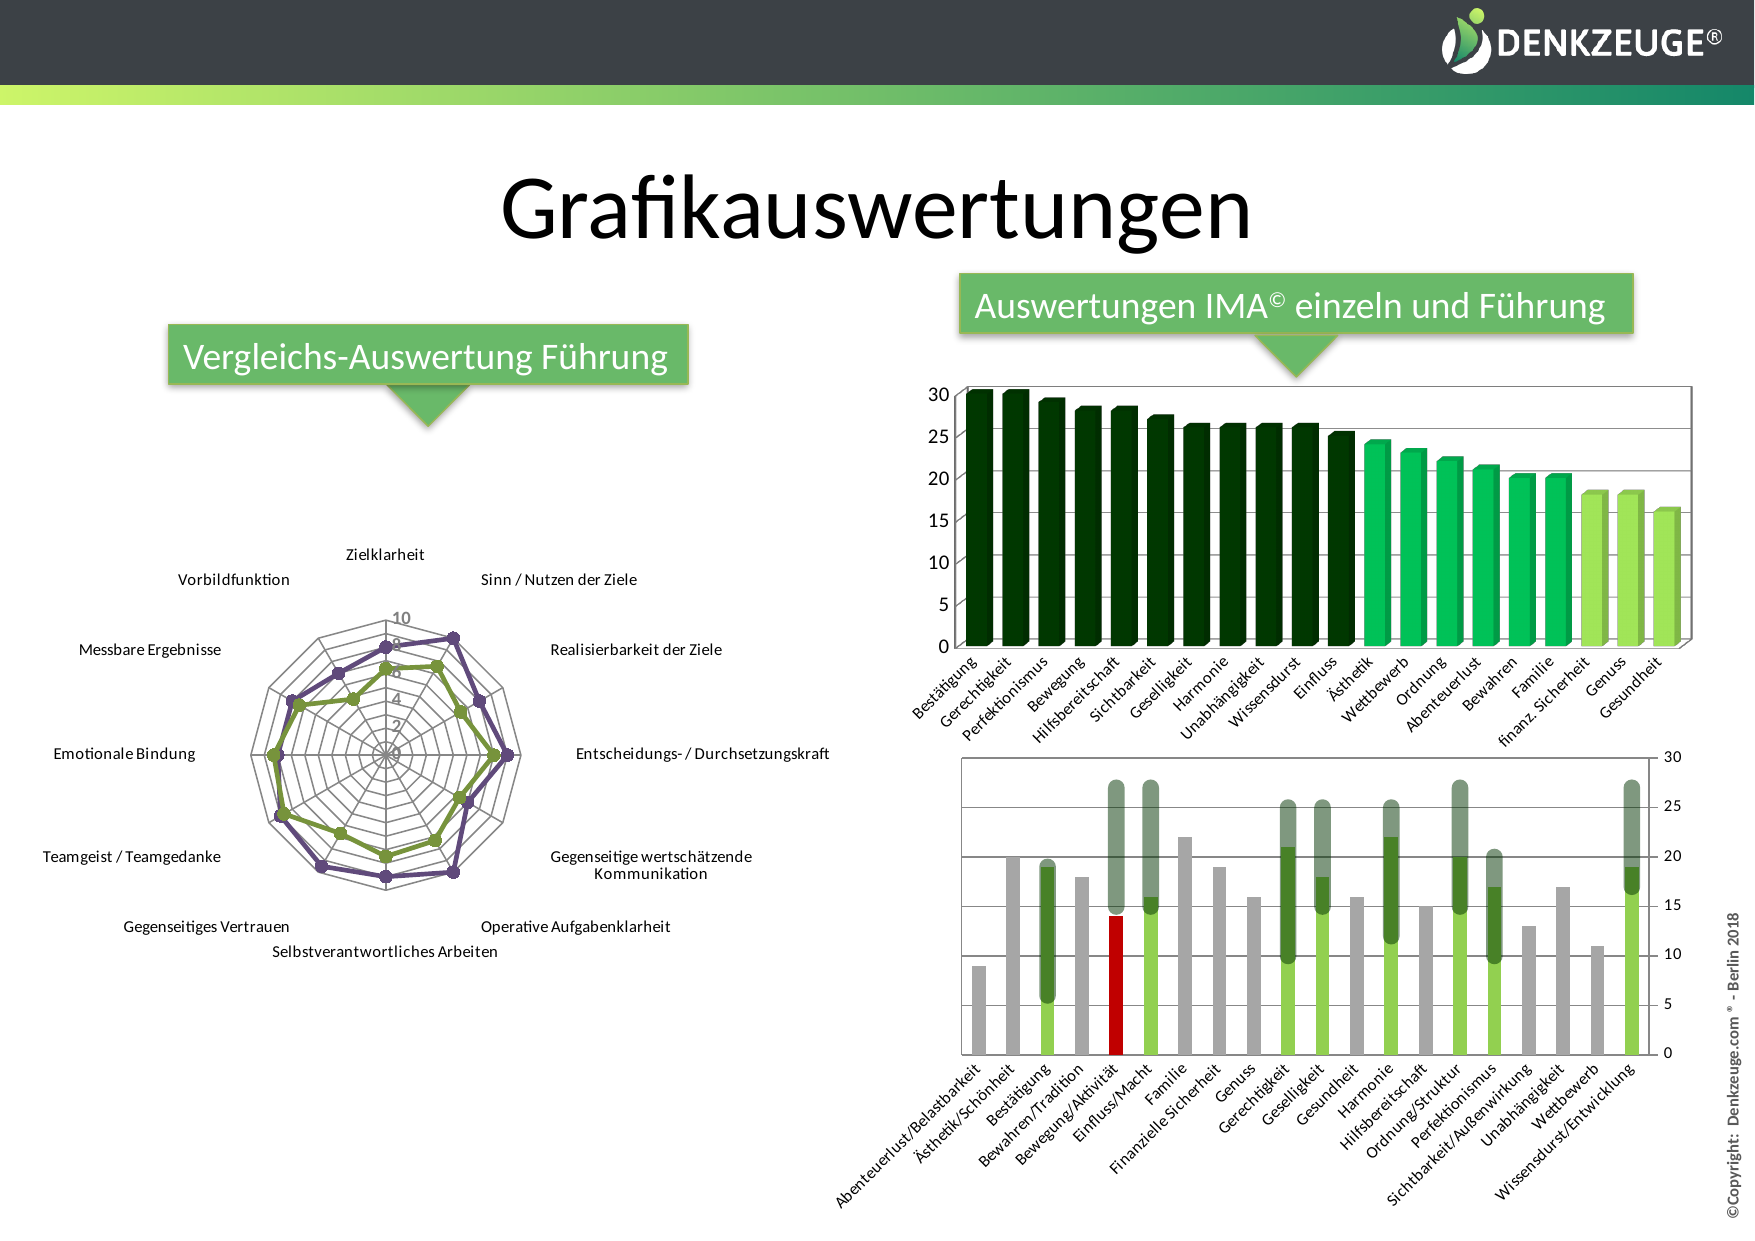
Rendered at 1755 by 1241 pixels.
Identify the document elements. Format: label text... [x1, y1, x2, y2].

picture [1442, 8, 1722, 74]
title Grafikauswertungen [87, 153, 1667, 361]
text_box Auswertungen IMA© einzeln und Führung [959, 273, 1634, 334]
chart [26, 323, 1728, 1224]
text_box [1254, 334, 1339, 373]
